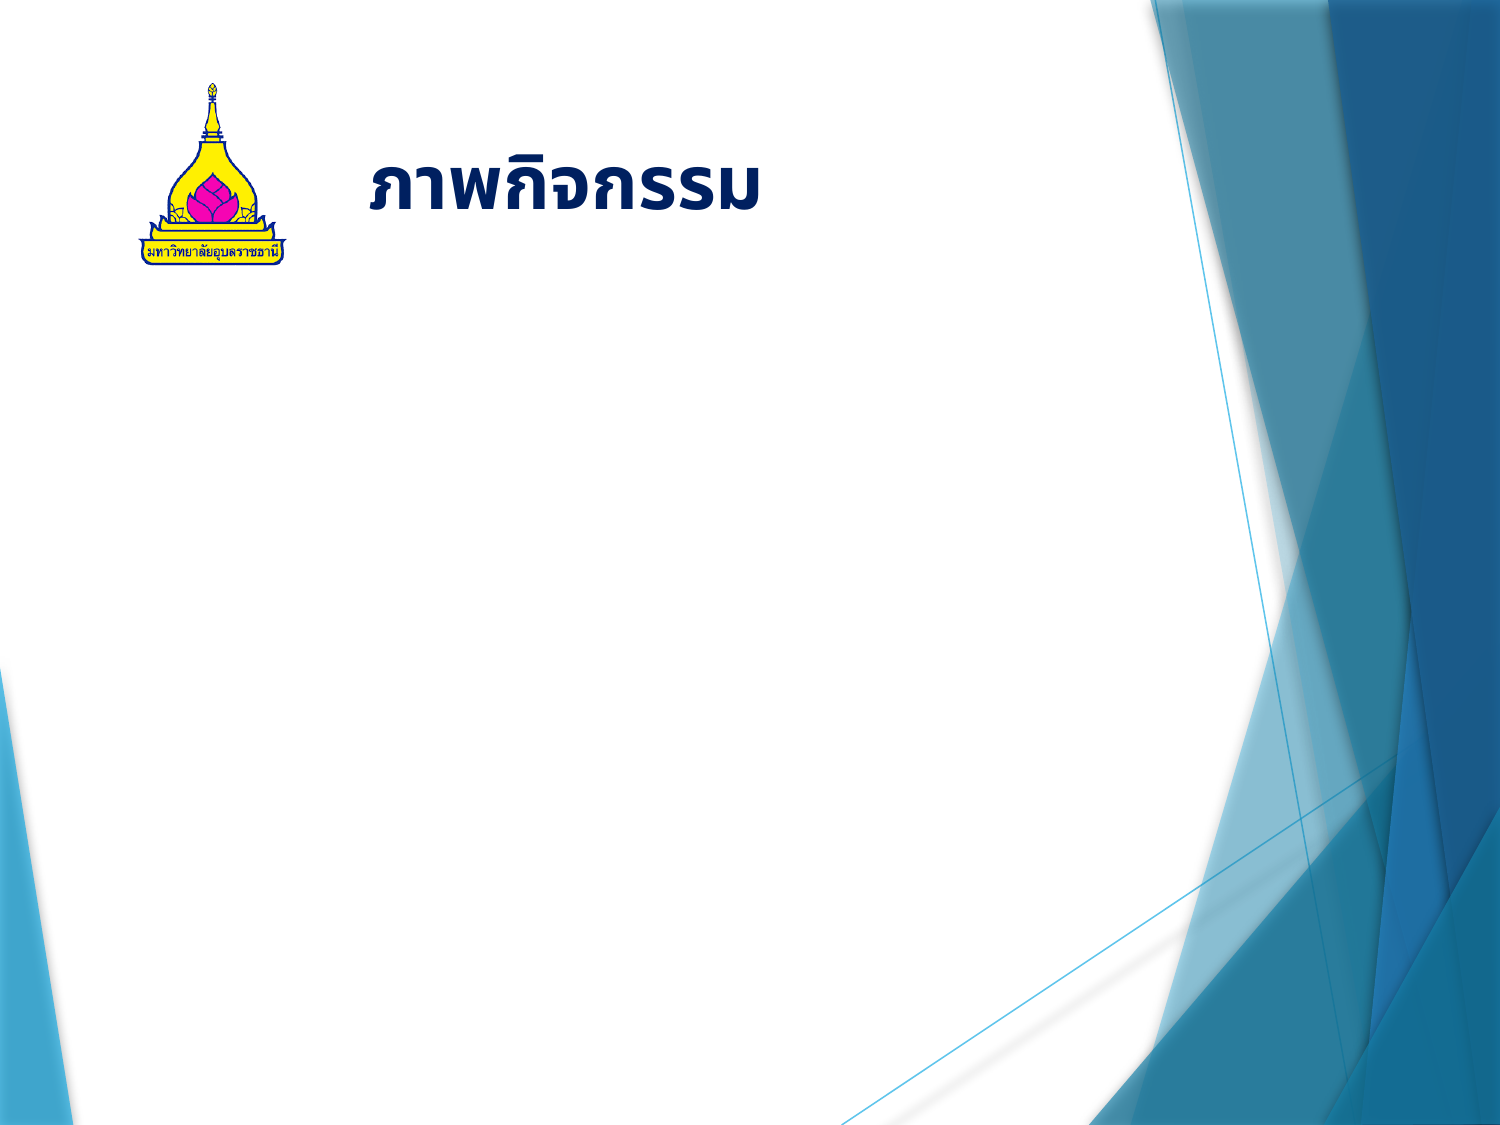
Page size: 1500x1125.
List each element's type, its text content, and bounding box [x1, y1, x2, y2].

title ภาพกิจกรรม [353, 126, 1395, 344]
picture [136, 76, 289, 269]
